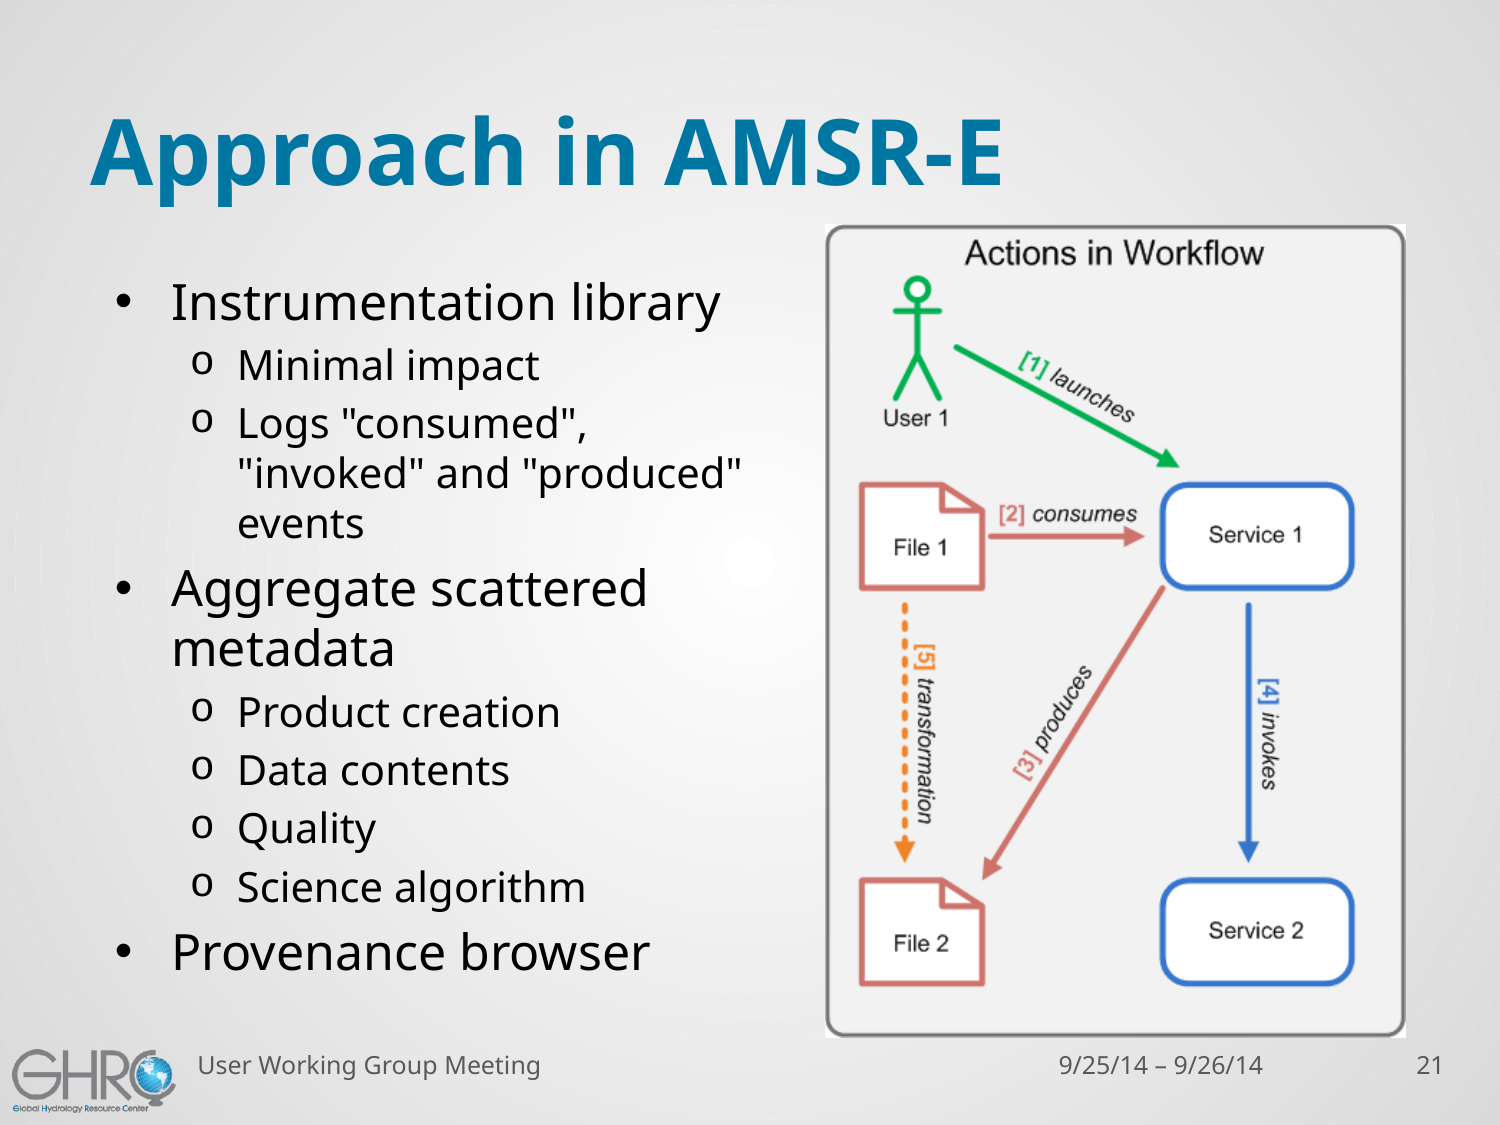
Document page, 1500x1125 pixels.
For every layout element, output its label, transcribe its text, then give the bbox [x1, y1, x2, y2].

title Approach in AMSR-E [75, 0, 1425, 211]
picture [824, 224, 1406, 1038]
list Instrumentation library Minimal impact Logs "consumed", "invoked" and "produced" events Aggregate scattered metadata Product creation Data contents Quality Science algorithm Provenance browser [99, 262, 763, 1005]
picture [12, 1049, 178, 1113]
footer User Working Group Meeting [182, 1042, 650, 1103]
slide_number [1043, 1046, 1386, 1103]
slide_number 21 [1401, 1042, 1494, 1103]
